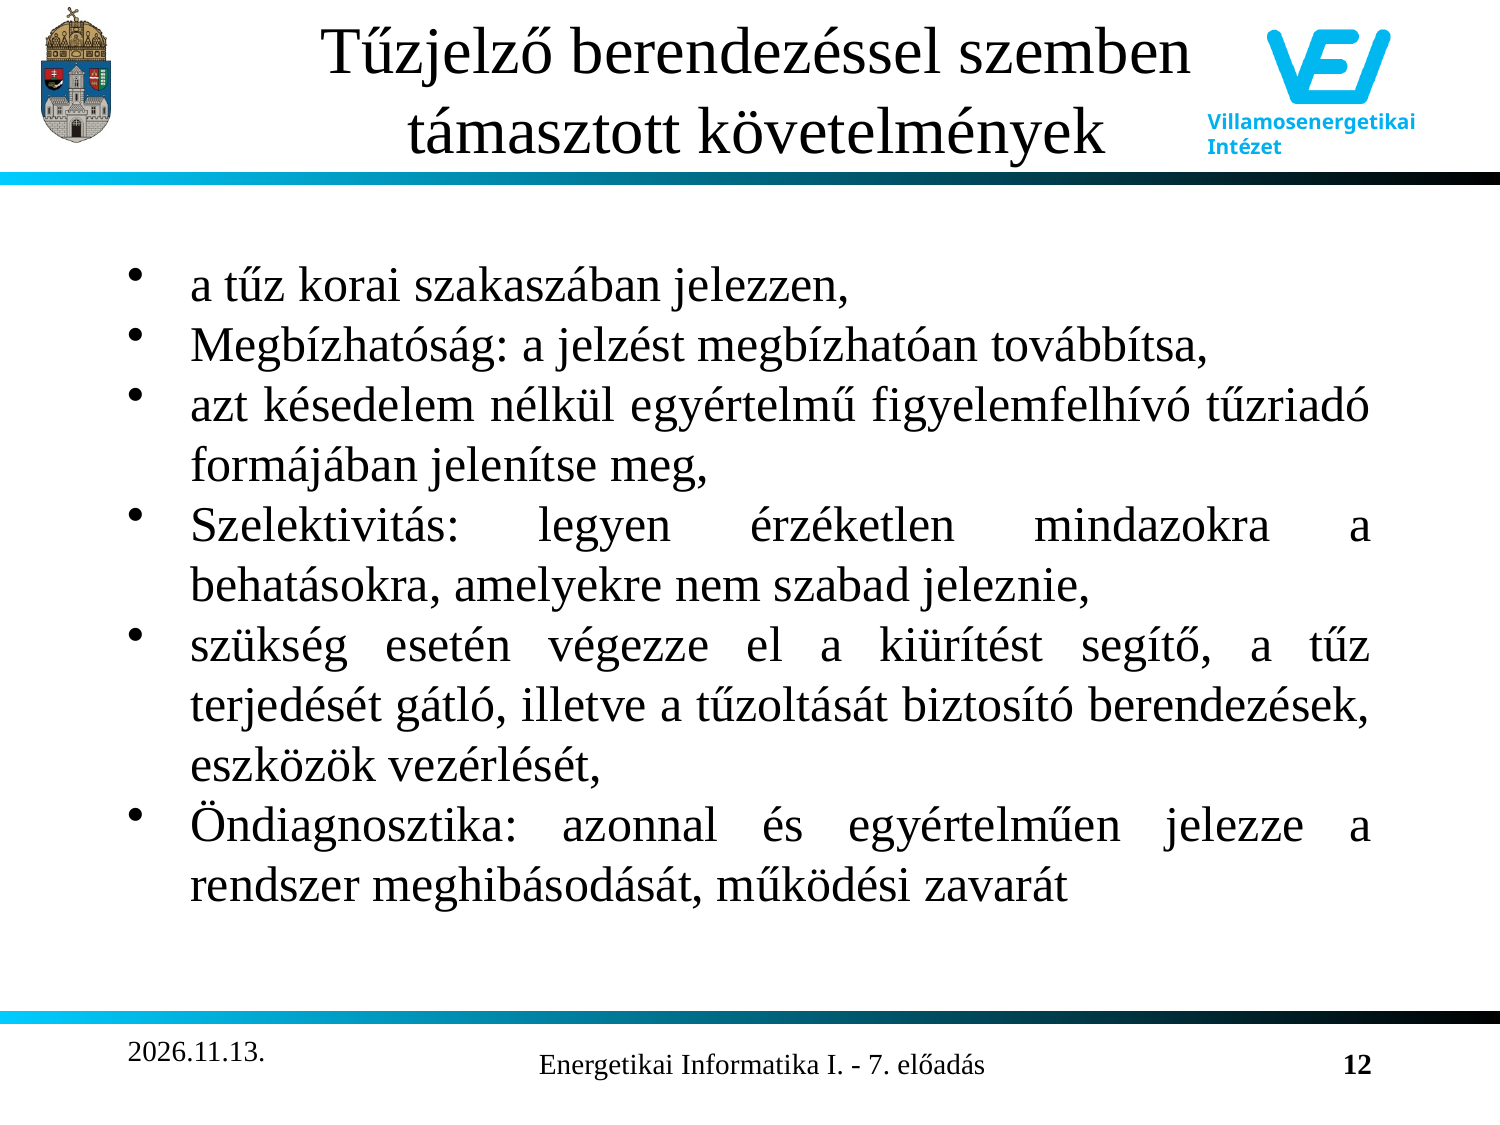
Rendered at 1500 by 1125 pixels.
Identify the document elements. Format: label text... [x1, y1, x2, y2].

title Tűzjelző berendezéssel szemben támasztott követelmények [194, 42, 1320, 131]
footer Energetikai Informatika I. - 7. előadás [312, 1037, 1074, 1101]
list a tűz korai szakaszában jelezzen, Megbízhatóság: a jelzést megbízhatóan továbbítsa, azt késedelem nélkül egyértelmű figyelemfelhívó tűzriadó formájában jelenítse meg, Szelektivitás: legyen érzéketlen mindazokra a behatásokra, amelyekre nem szabad jeleznie, szükség esetén végezze el a kiürítést segítő, a tűz terjedését gátló, illetve a tűzoltását biztosító berendezések, eszközök vezérlését, Öndiagnosztika: azonnal és egyértelműen jelezze a rendszer meghibásodását, működési zavarát [111, 243, 1388, 965]
slide_number 12 [1074, 1037, 1388, 1101]
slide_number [112, 1024, 426, 1101]
picture [1257, 18, 1410, 115]
picture [41, 7, 111, 143]
